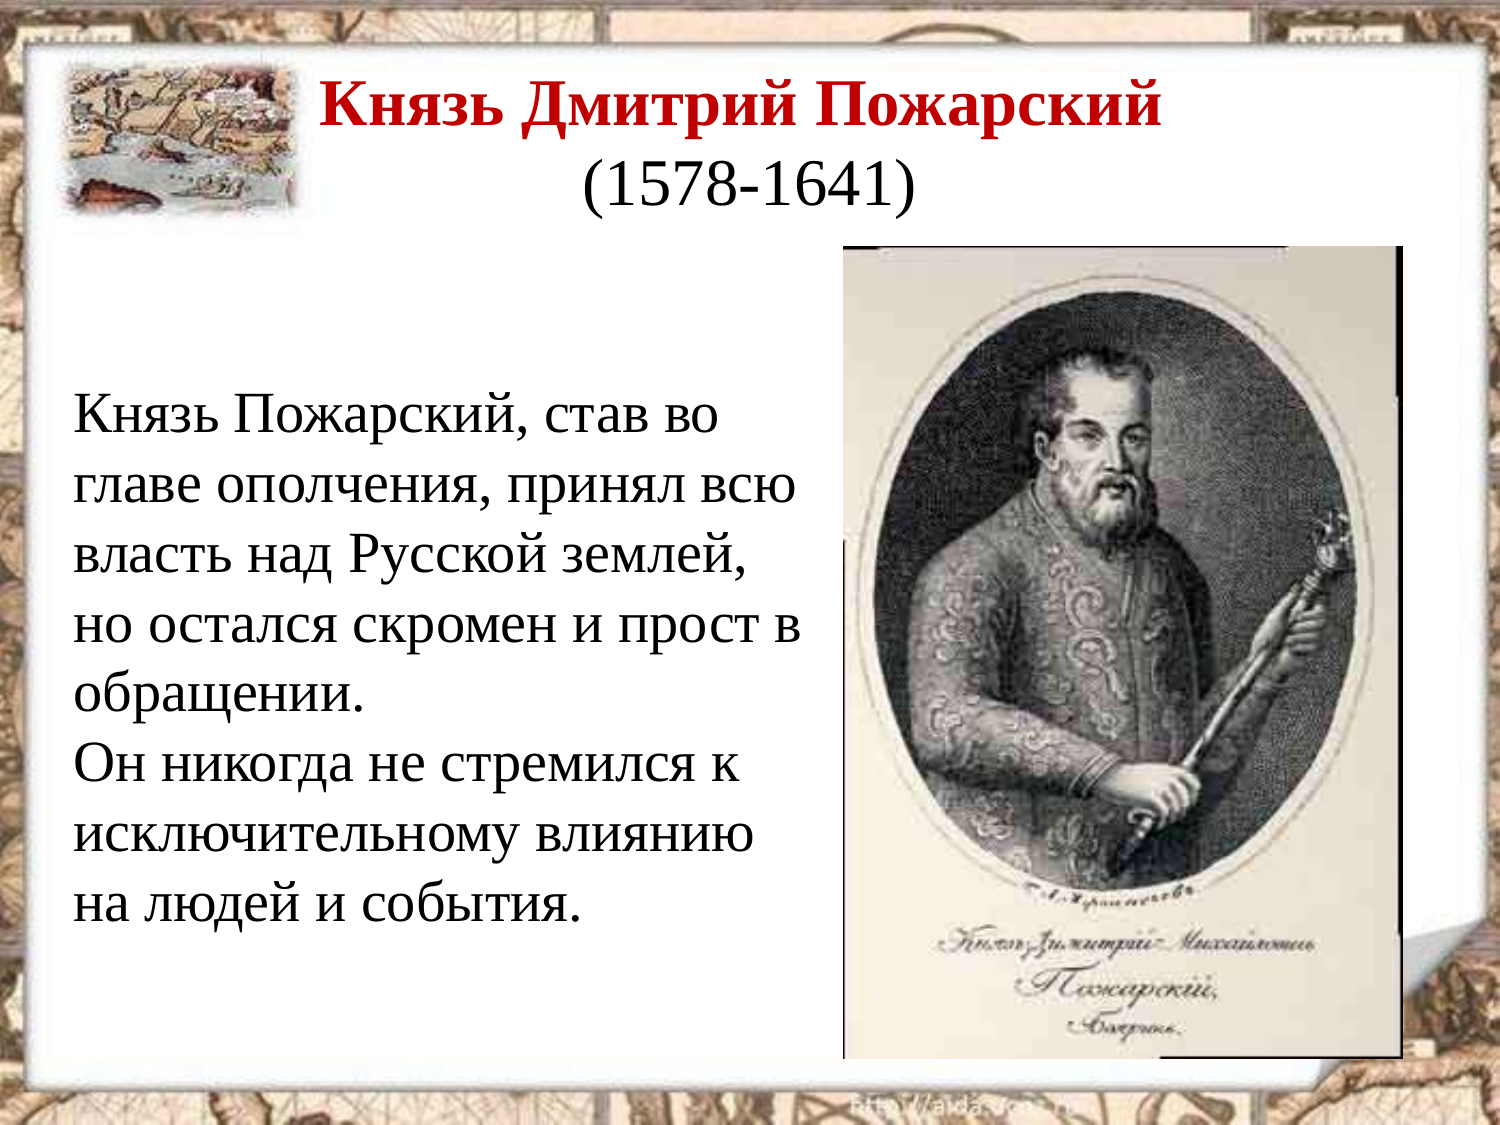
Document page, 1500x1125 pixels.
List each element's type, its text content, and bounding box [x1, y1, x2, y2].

text_box Князь Пожарский, став во главе ополчения, принял всю власть над Русской землей, но остался скромен и прост в обращении. Он никогда не стремился к исключительному влиянию на людей и события. [58, 366, 821, 941]
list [843, 245, 1403, 1059]
title Князь Дмитрий Пожарский (1578-1641) [74, 44, 1426, 233]
picture [0, 0, 1500, 1125]
